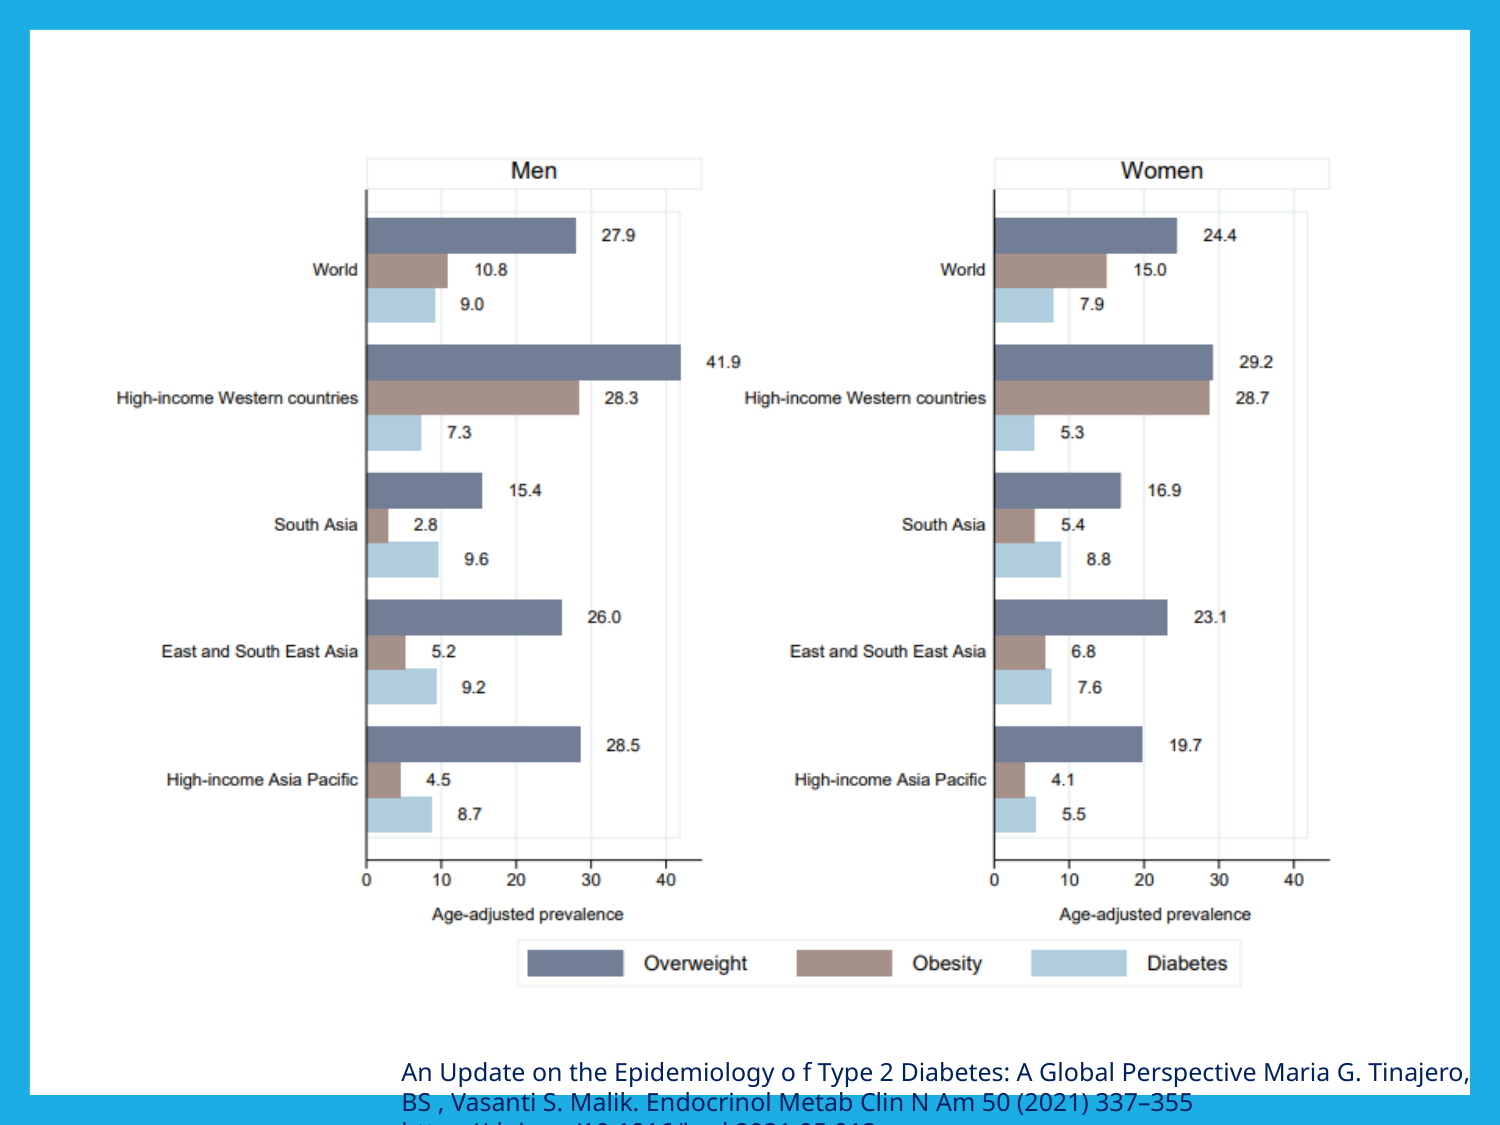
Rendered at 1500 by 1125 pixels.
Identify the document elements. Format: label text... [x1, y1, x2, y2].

picture [71, 132, 1429, 994]
text_box An Update on the Epidemiology o f Type 2 Diabetes: A Global Perspective Maria G. Tinajero, BS , Vasanti S. Malik. Endocrinol Metab Clin N Am 50 (2021) 337–355 https://doi.org/10.1016/j.ecl.2021.05.013 [386, 1049, 1500, 1125]
